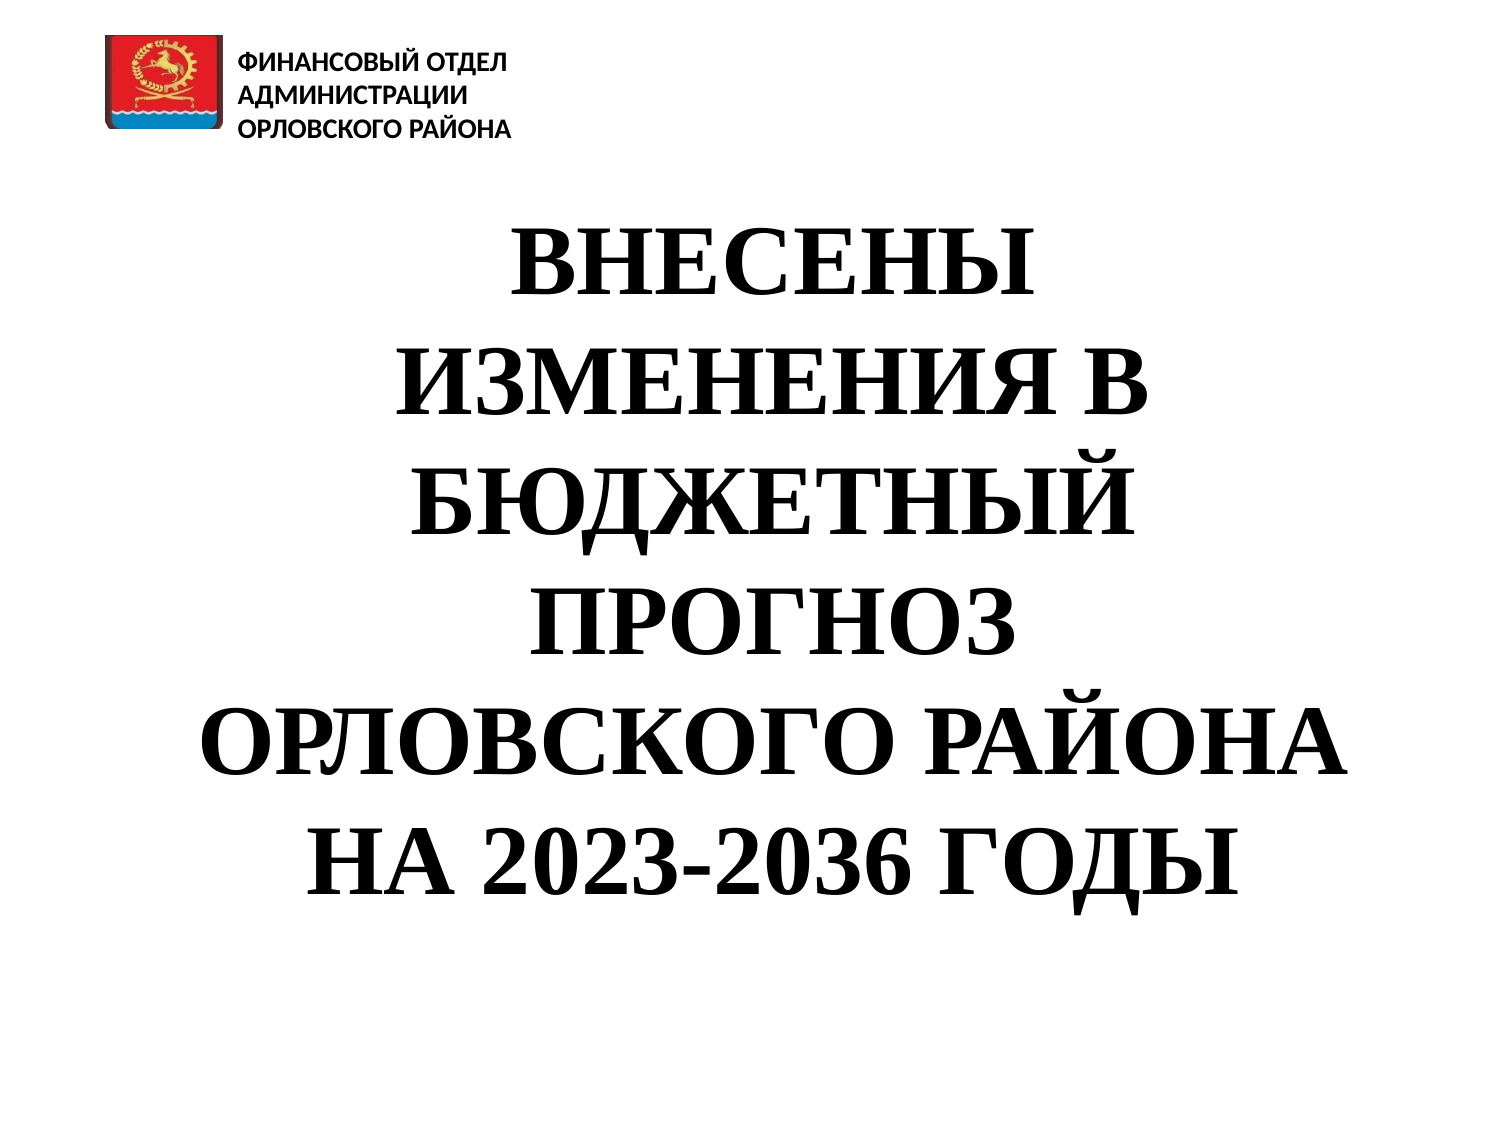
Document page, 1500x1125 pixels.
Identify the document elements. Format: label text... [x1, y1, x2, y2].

picture [105, 34, 223, 130]
title ФИНАНСОВЫЙ ОТДЕЛ АДМИНИСТРАЦИИ ОРЛОВСКОГО РАЙОНА [222, 35, 598, 153]
subtitle ВНЕСЕНЫ ИЗМЕНЕНИЯ В БЮДЖЕТНЫЙ ПРОГНОЗ ОРЛОВСКОГО РАЙОНА НА 2023-2036 ГОДЫ [164, 187, 1383, 1043]
